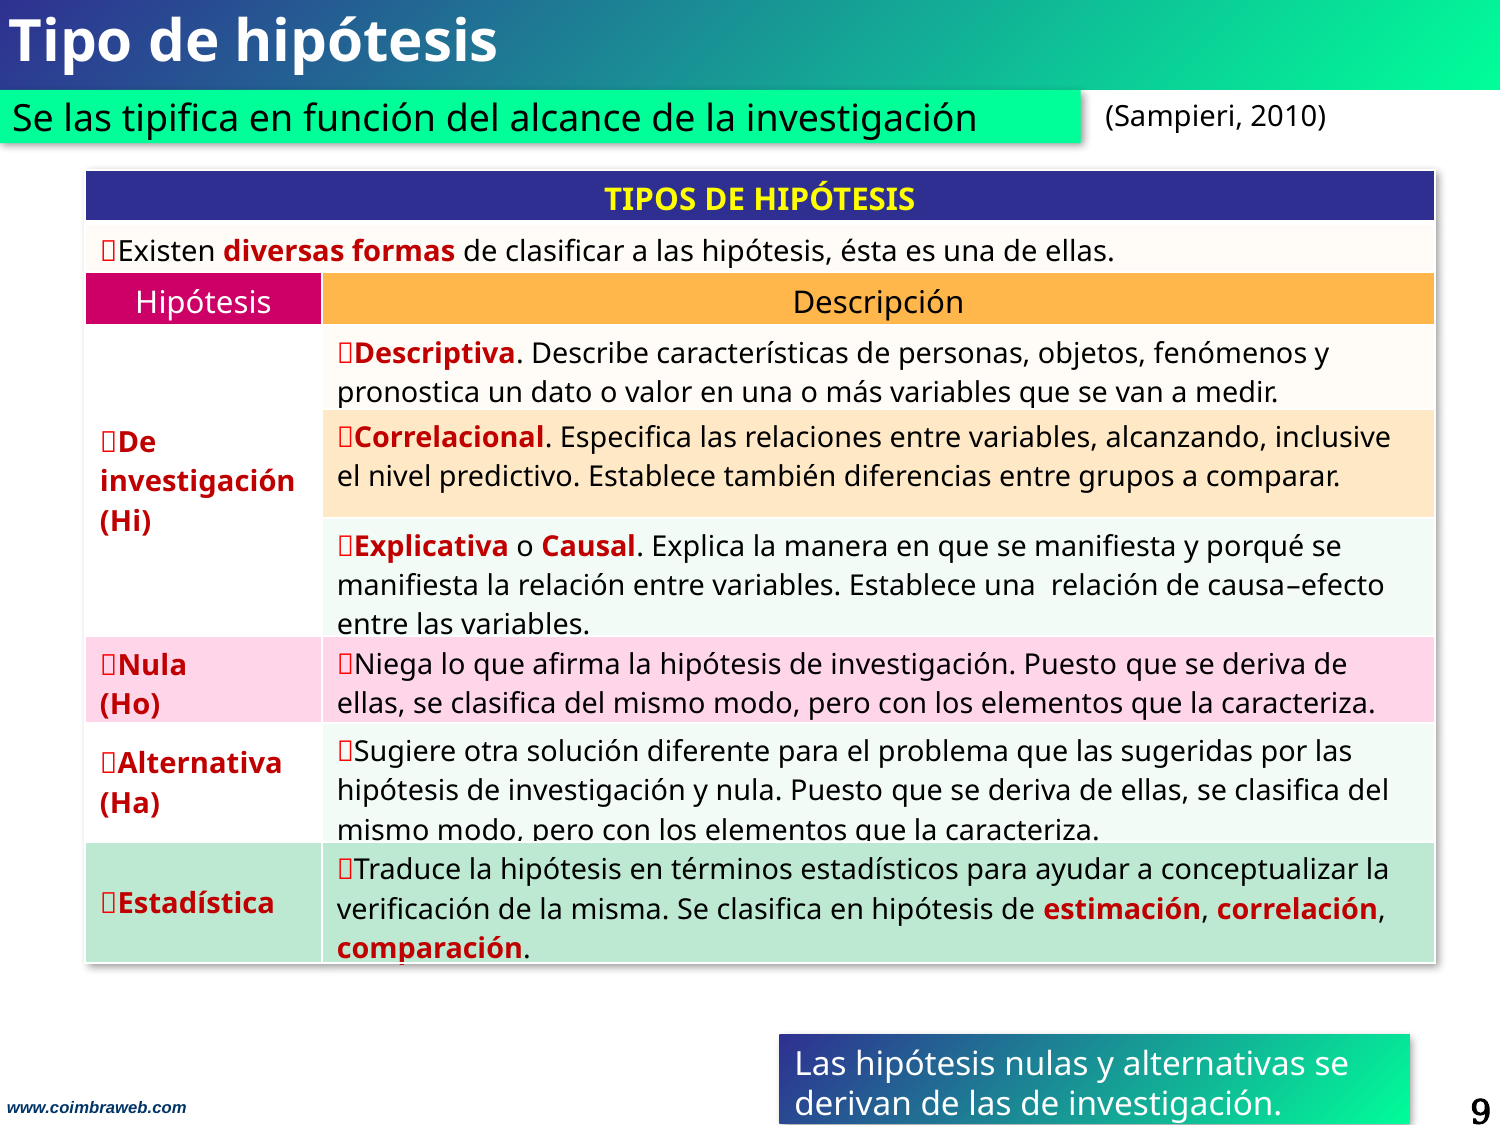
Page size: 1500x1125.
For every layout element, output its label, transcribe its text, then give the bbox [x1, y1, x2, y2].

table_cell Existen diversas formas de clasificar a las hipótesis, ésta es una de ellas. [86, 225, 1434, 271]
text_box Se las tipifica en función del alcance de la investigación [0, 89, 1081, 144]
table_header TIPOS DE HIPÓTESIS [86, 171, 1434, 220]
table_cell Nula (Ho) [86, 637, 321, 722]
text_box Tipo de hipótesis [0, 0, 1500, 90]
table_cell Estadística [86, 843, 321, 962]
table_cell Traduce la hipótesis en términos estadísticos para ayudar a conceptualizar la verificación de la misma. Se clasifica en hipótesis de estimación, correlación, comparación. [323, 843, 1434, 962]
table_cell Sugiere otra solución diferente para el problema que las sugeridas por las hipótesis de investigación y nula. Puesto que se deriva de ellas, se clasifica del mismo modo, pero con los elementos que la caracteriza. [323, 724, 1434, 841]
text_box www.coimbraweb.com [0, 1089, 286, 1125]
table_cell Hipótesis [86, 273, 321, 324]
text_box (Sampieri, 2010) [1090, 89, 1400, 140]
table_cell Descripción [323, 273, 1434, 324]
table_cell Explicativa o Causal. Explica la manera en que se manifiesta y porqué se manifiesta la relación entre variables. Establece una relación de causa–efecto entre las variables. [323, 519, 1434, 635]
text_box 9 [1419, 1082, 1500, 1125]
text_box Las hipótesis nulas y alternativas se derivan de las de investigación. [779, 1034, 1411, 1124]
table_cell Niega lo que afirma la hipótesis de investigación. Puesto que se deriva de ellas, se clasifica del mismo modo, pero con los elementos que la caracteriza. [323, 637, 1434, 722]
table_cell Alternativa (Ha) [86, 724, 321, 841]
table_cell Descriptiva. Describe características de personas, objetos, fenómenos y pronostica un dato o valor en una o más variables que se van a medir. [323, 326, 1434, 408]
table_cell Correlacional. Especifica las relaciones entre variables, alcanzando, inclusive el nivel predictivo. Establece también diferencias entre grupos a comparar. [323, 410, 1434, 517]
table_cell De investigación (Hi) [86, 326, 321, 635]
